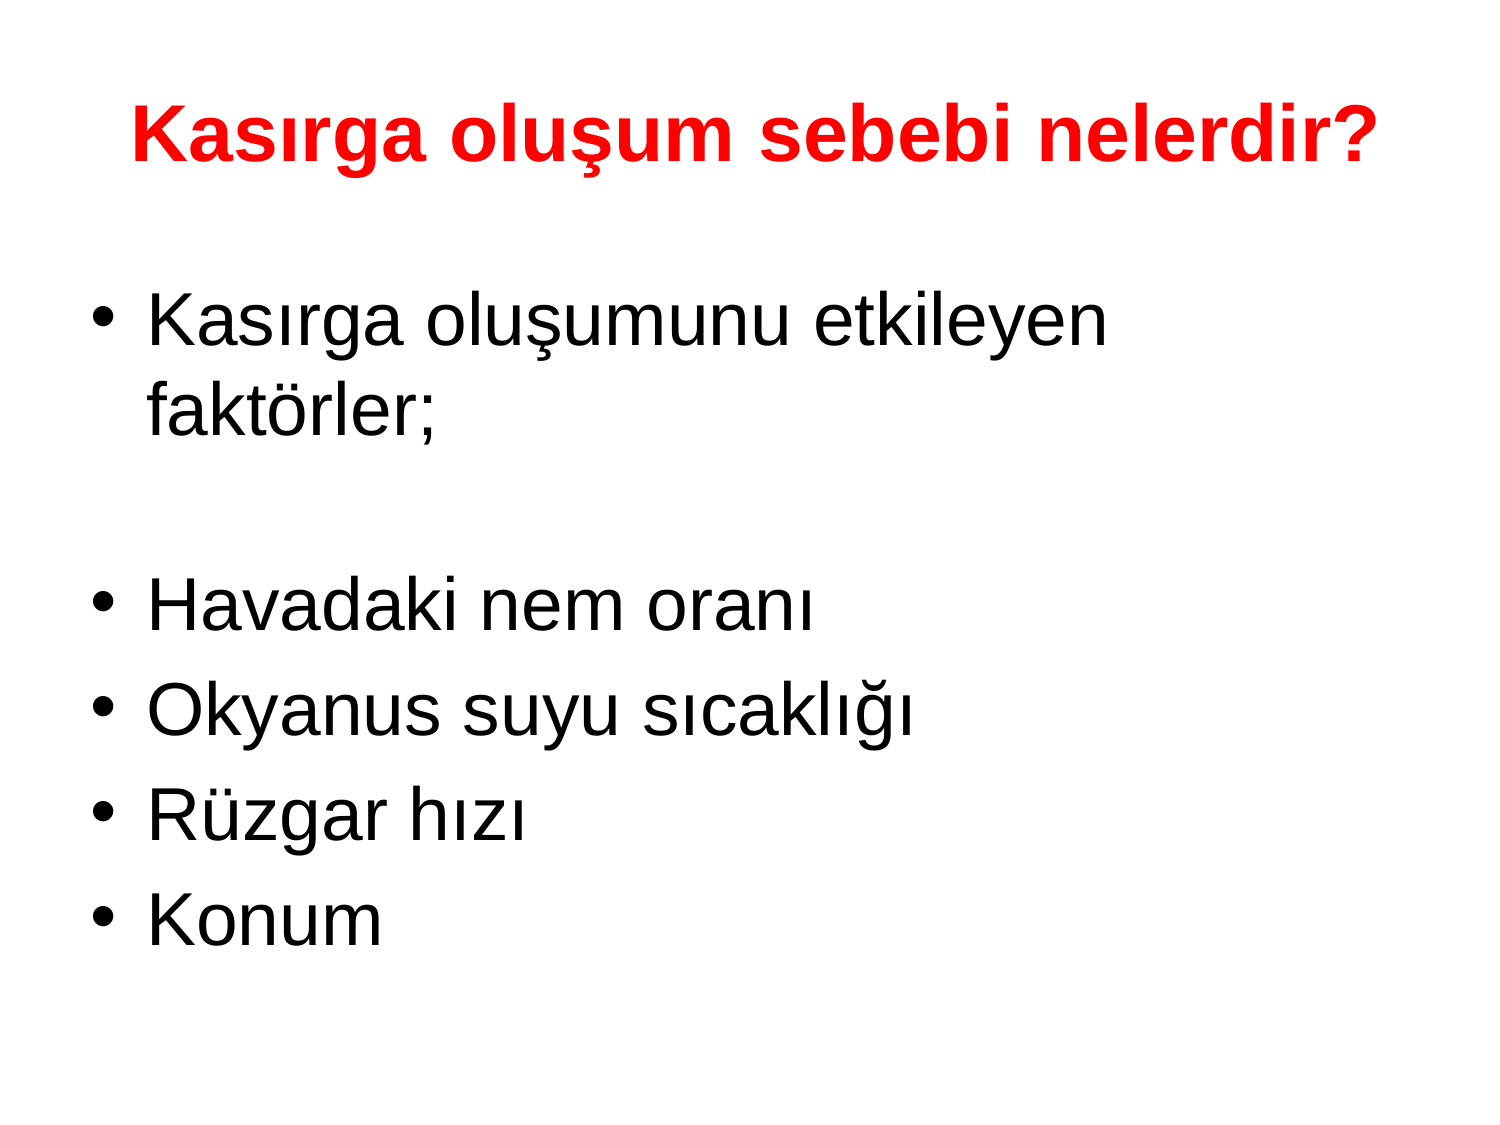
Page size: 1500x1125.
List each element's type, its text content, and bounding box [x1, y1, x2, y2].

title Kasırga oluşum sebebi nelerdir? [82, 35, 1432, 223]
list Kasırga oluşumunu etkileyen faktörler; Havadaki nem oranı Okyanus suyu sıcaklığı Rüzgar hızı Konum [75, 262, 1425, 1005]
